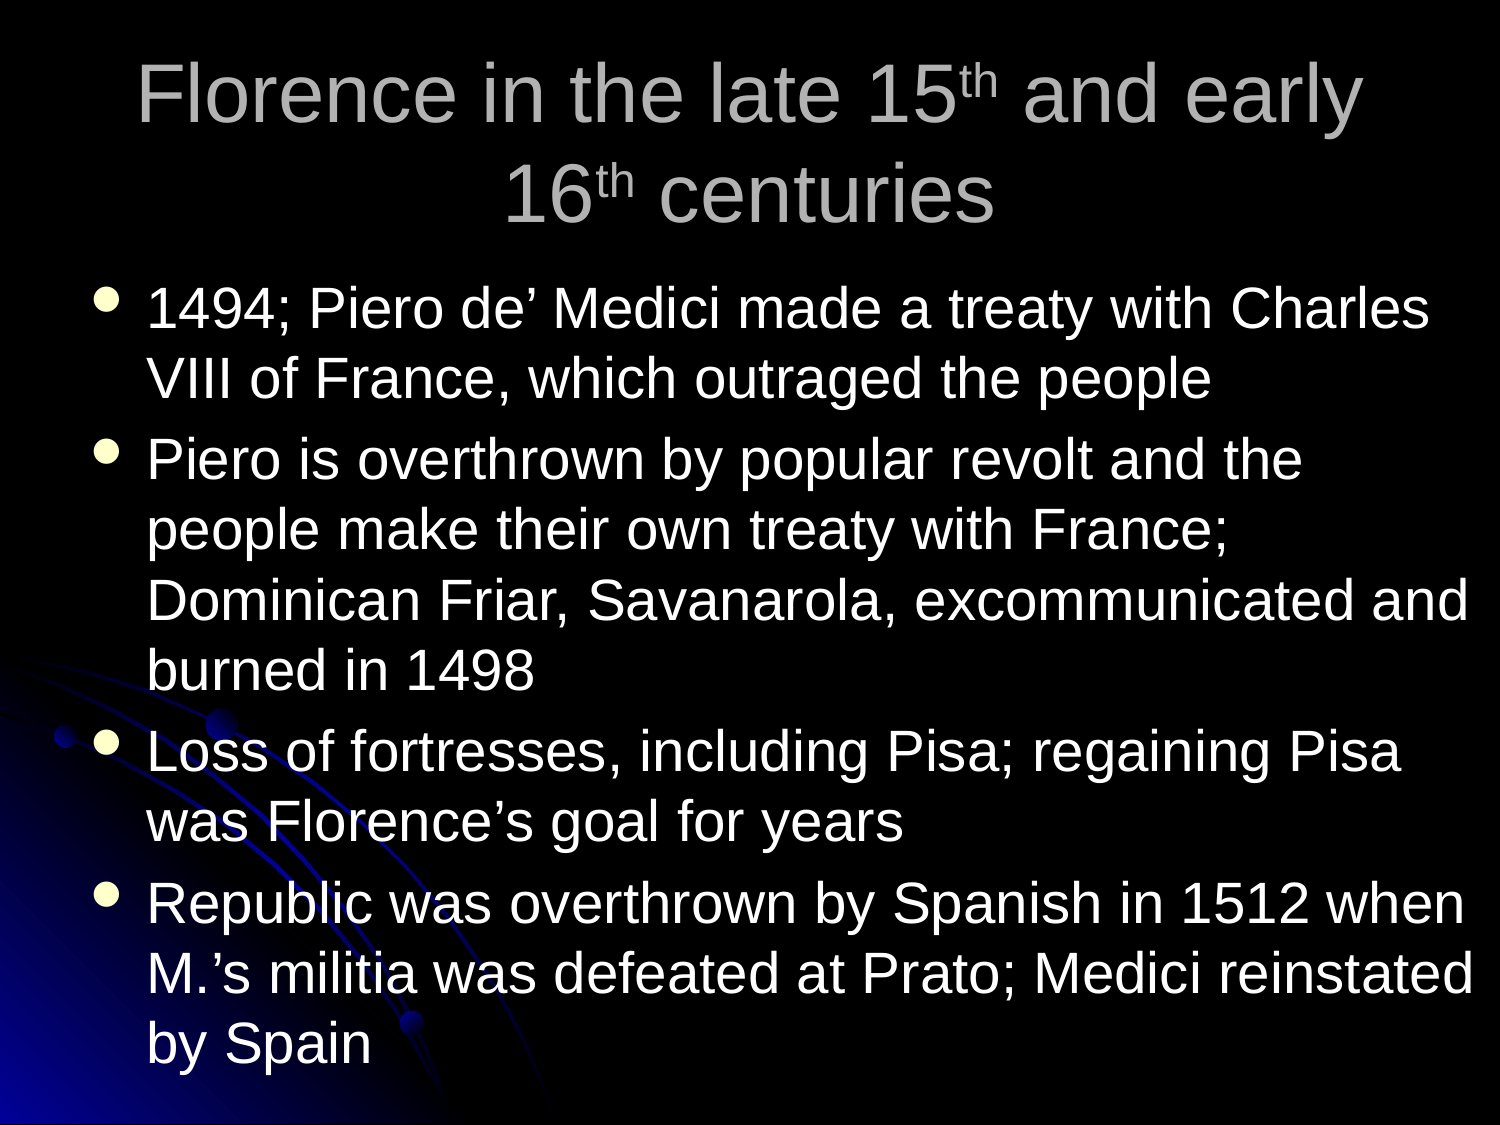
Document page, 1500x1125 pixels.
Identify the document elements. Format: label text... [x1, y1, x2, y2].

list 1494; Piero de’ Medici made a treaty with Charles VIII of France, which outraged the people Piero is overthrown by popular revolt and the people make their own treaty with France; Dominican Friar, Savanarola, excommunicated and burned in 1498 Loss of fortresses, including Pisa; regaining Pisa was Florence’s goal for years Republic was overthrown by Spanish in 1512 when M.’s militia was defeated at Prato; Medici reinstated by Spain [74, 262, 1500, 1125]
title Florence in the late 15th and early 16th centuries [74, 45, 1426, 233]
